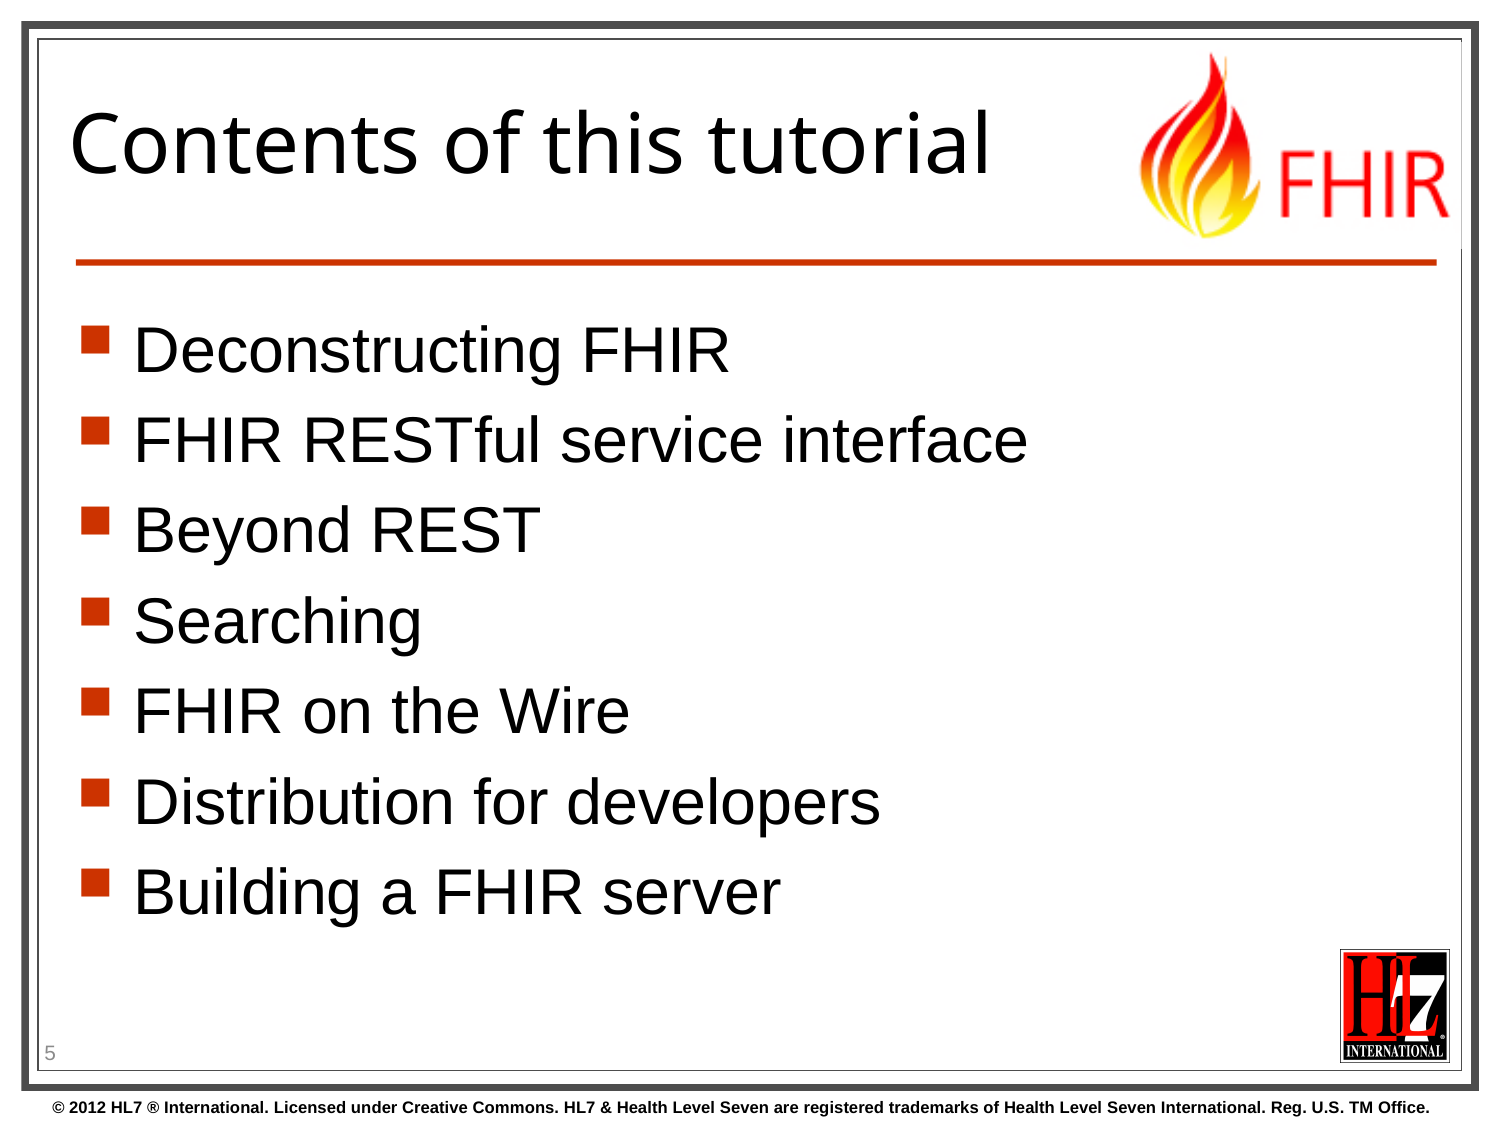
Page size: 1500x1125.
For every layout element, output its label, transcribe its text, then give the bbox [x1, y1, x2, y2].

picture [1128, 42, 1462, 249]
slide_number 5 [29, 1034, 148, 1071]
list Deconstructing FHIR FHIR RESTful service interface Beyond REST Searching FHIR on the Wire Distribution for developers Building a FHIR server [62, 299, 1438, 1035]
title Contents of this tutorial [53, 54, 1128, 244]
picture [1340, 949, 1450, 1063]
